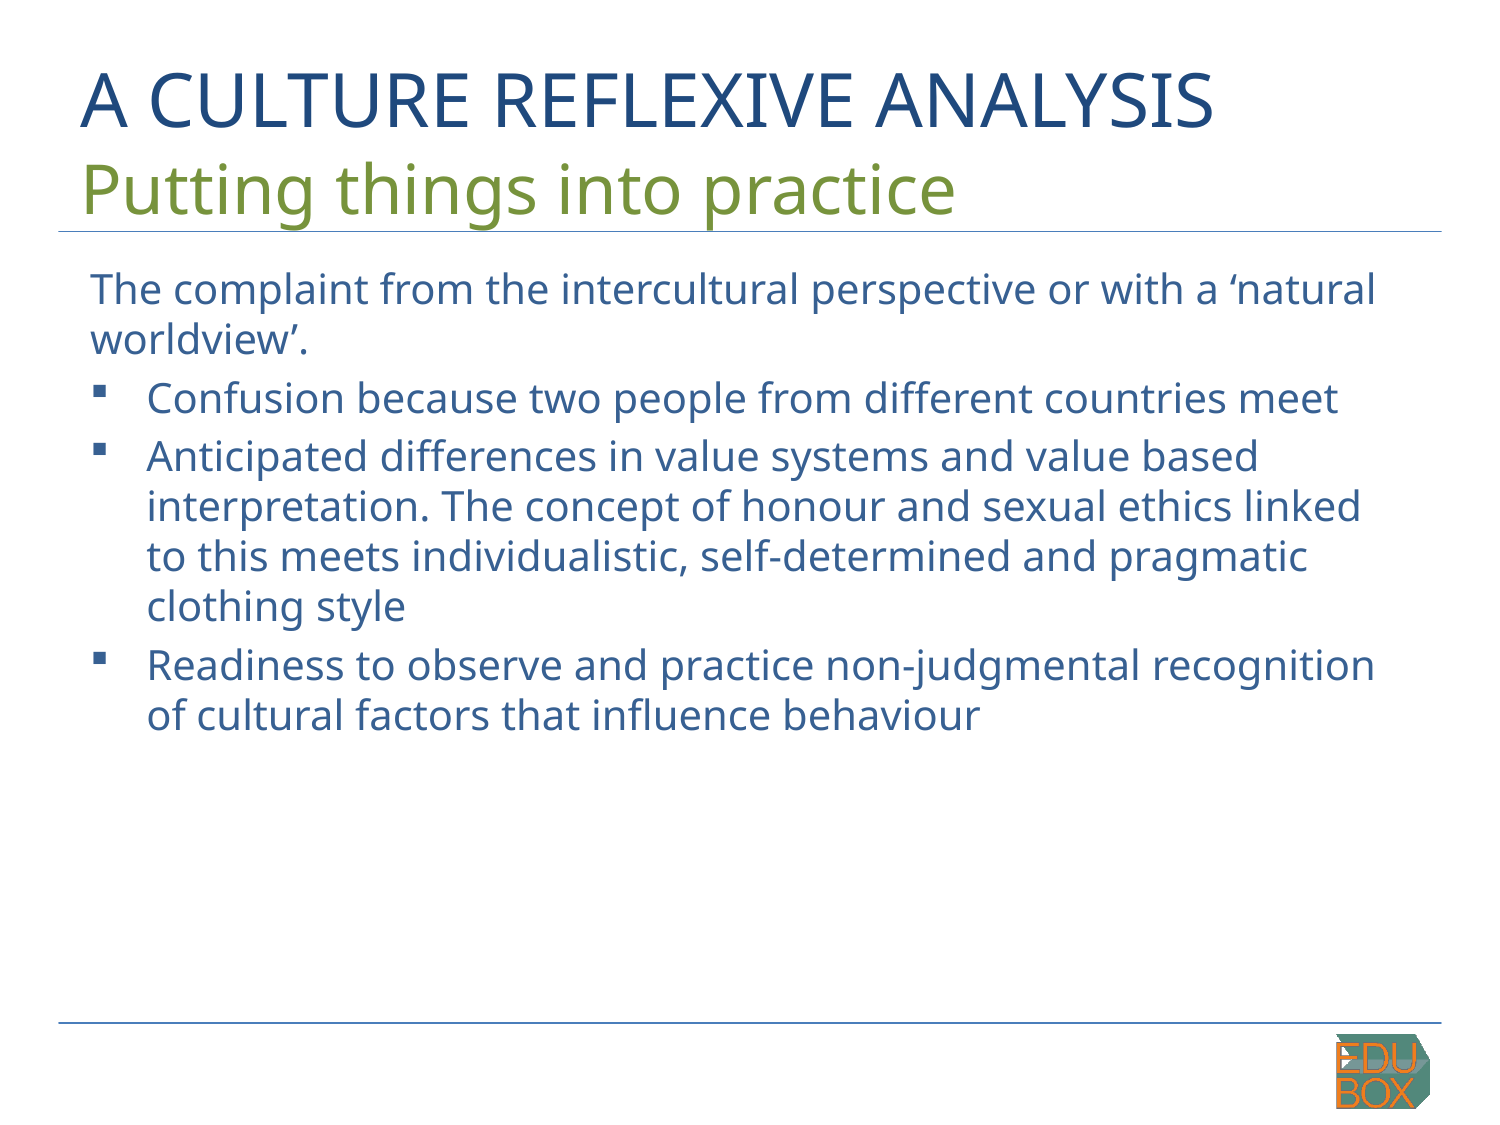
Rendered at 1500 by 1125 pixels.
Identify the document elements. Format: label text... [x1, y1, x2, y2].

list The complaint from the intercultural perspective or with a ‘natural worldview’. Confusion because two people from different countries meet Anticipated differences in value systems and value based interpretation. The concept of honour and sexual ethics linked to this meets individualistic, self-determined and pragmatic clothing style Readiness to observe and practice non-judgmental recognition of cultural factors that influence behaviour [75, 255, 1425, 1005]
title A CULTURE REFLEXIVE ANALYSIS [64, 42, 1425, 153]
picture [1328, 1028, 1437, 1114]
list Putting things into practice [64, 127, 1040, 247]
